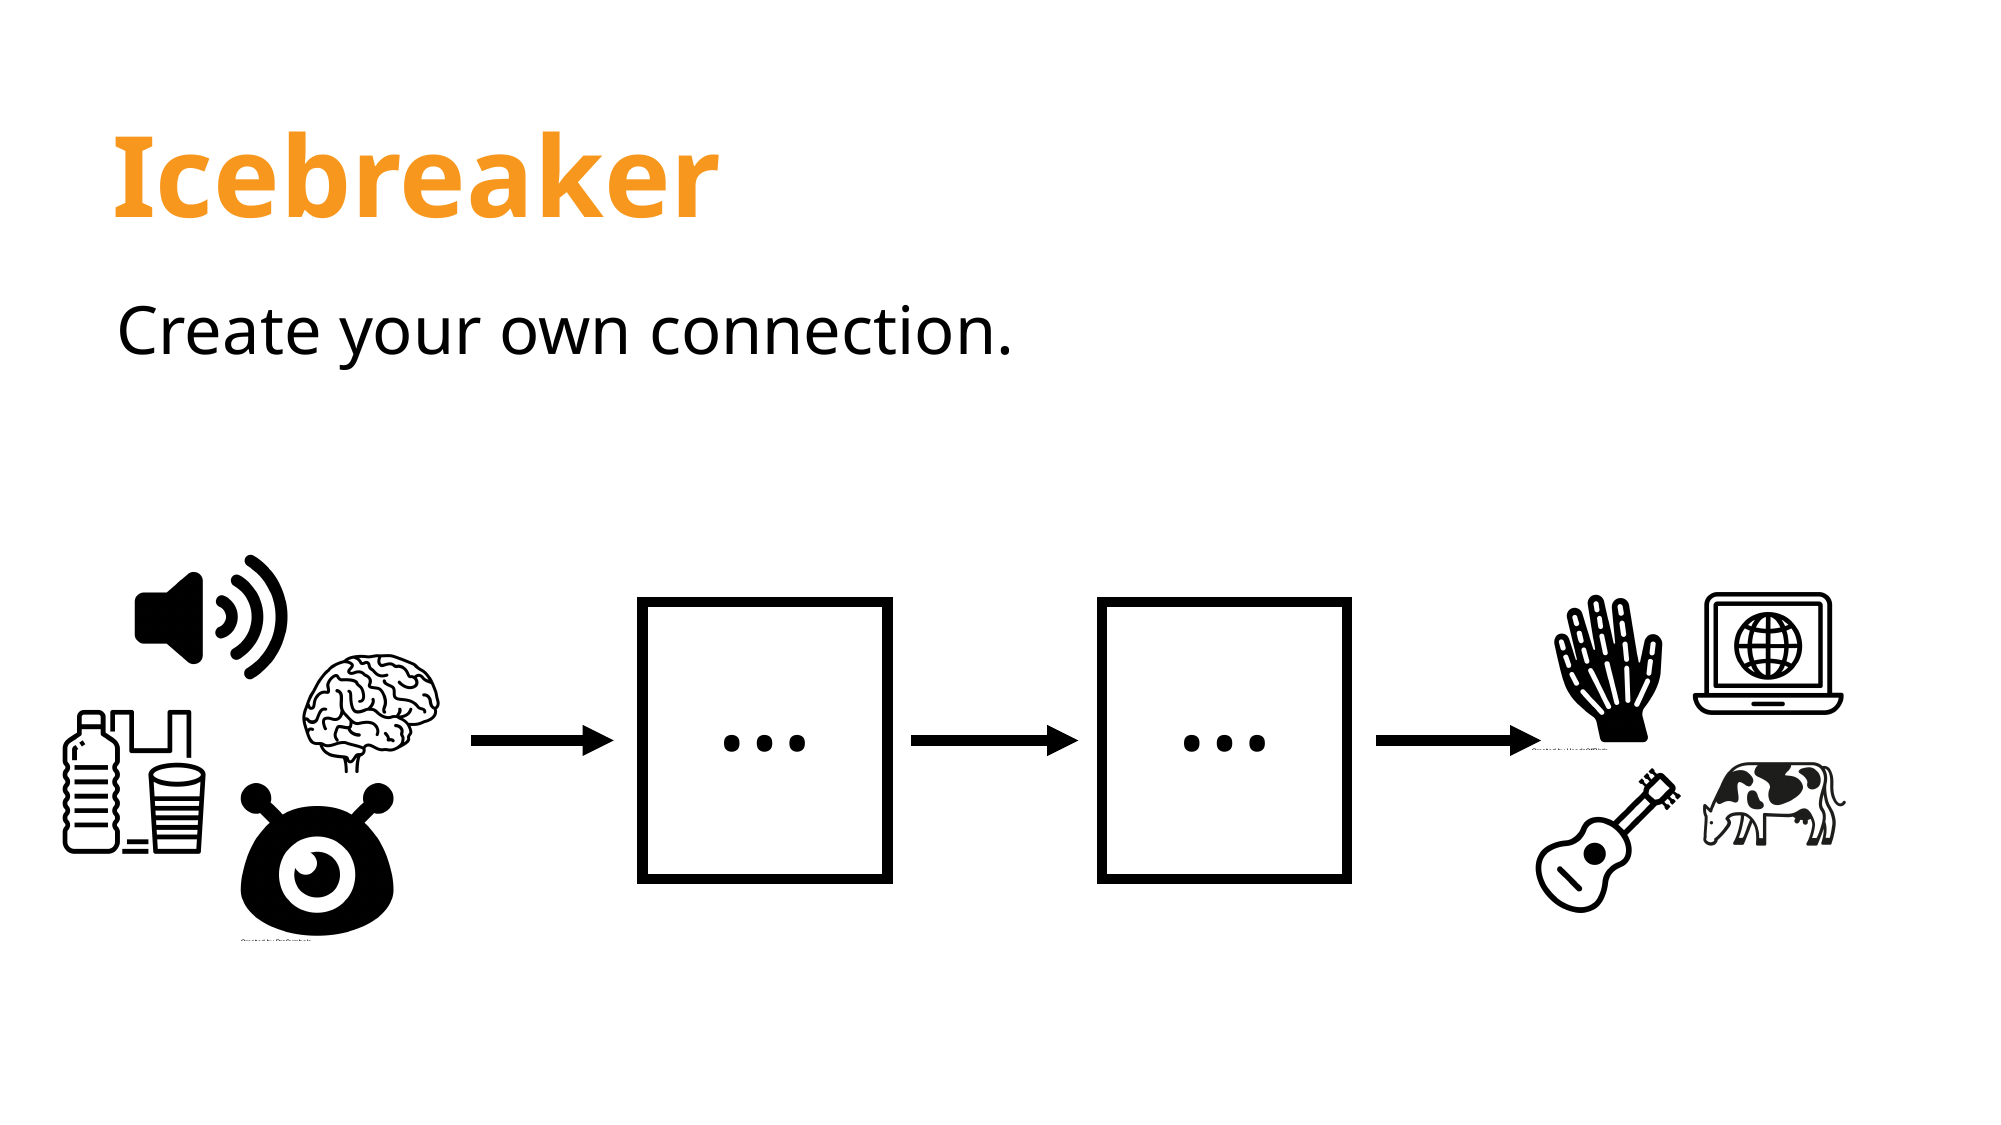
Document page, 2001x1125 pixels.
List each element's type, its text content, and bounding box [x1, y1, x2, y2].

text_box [45, 539, 1862, 941]
text_box Icebreaker [97, 97, 1286, 248]
text_box Create your own connection. [101, 280, 1795, 376]
